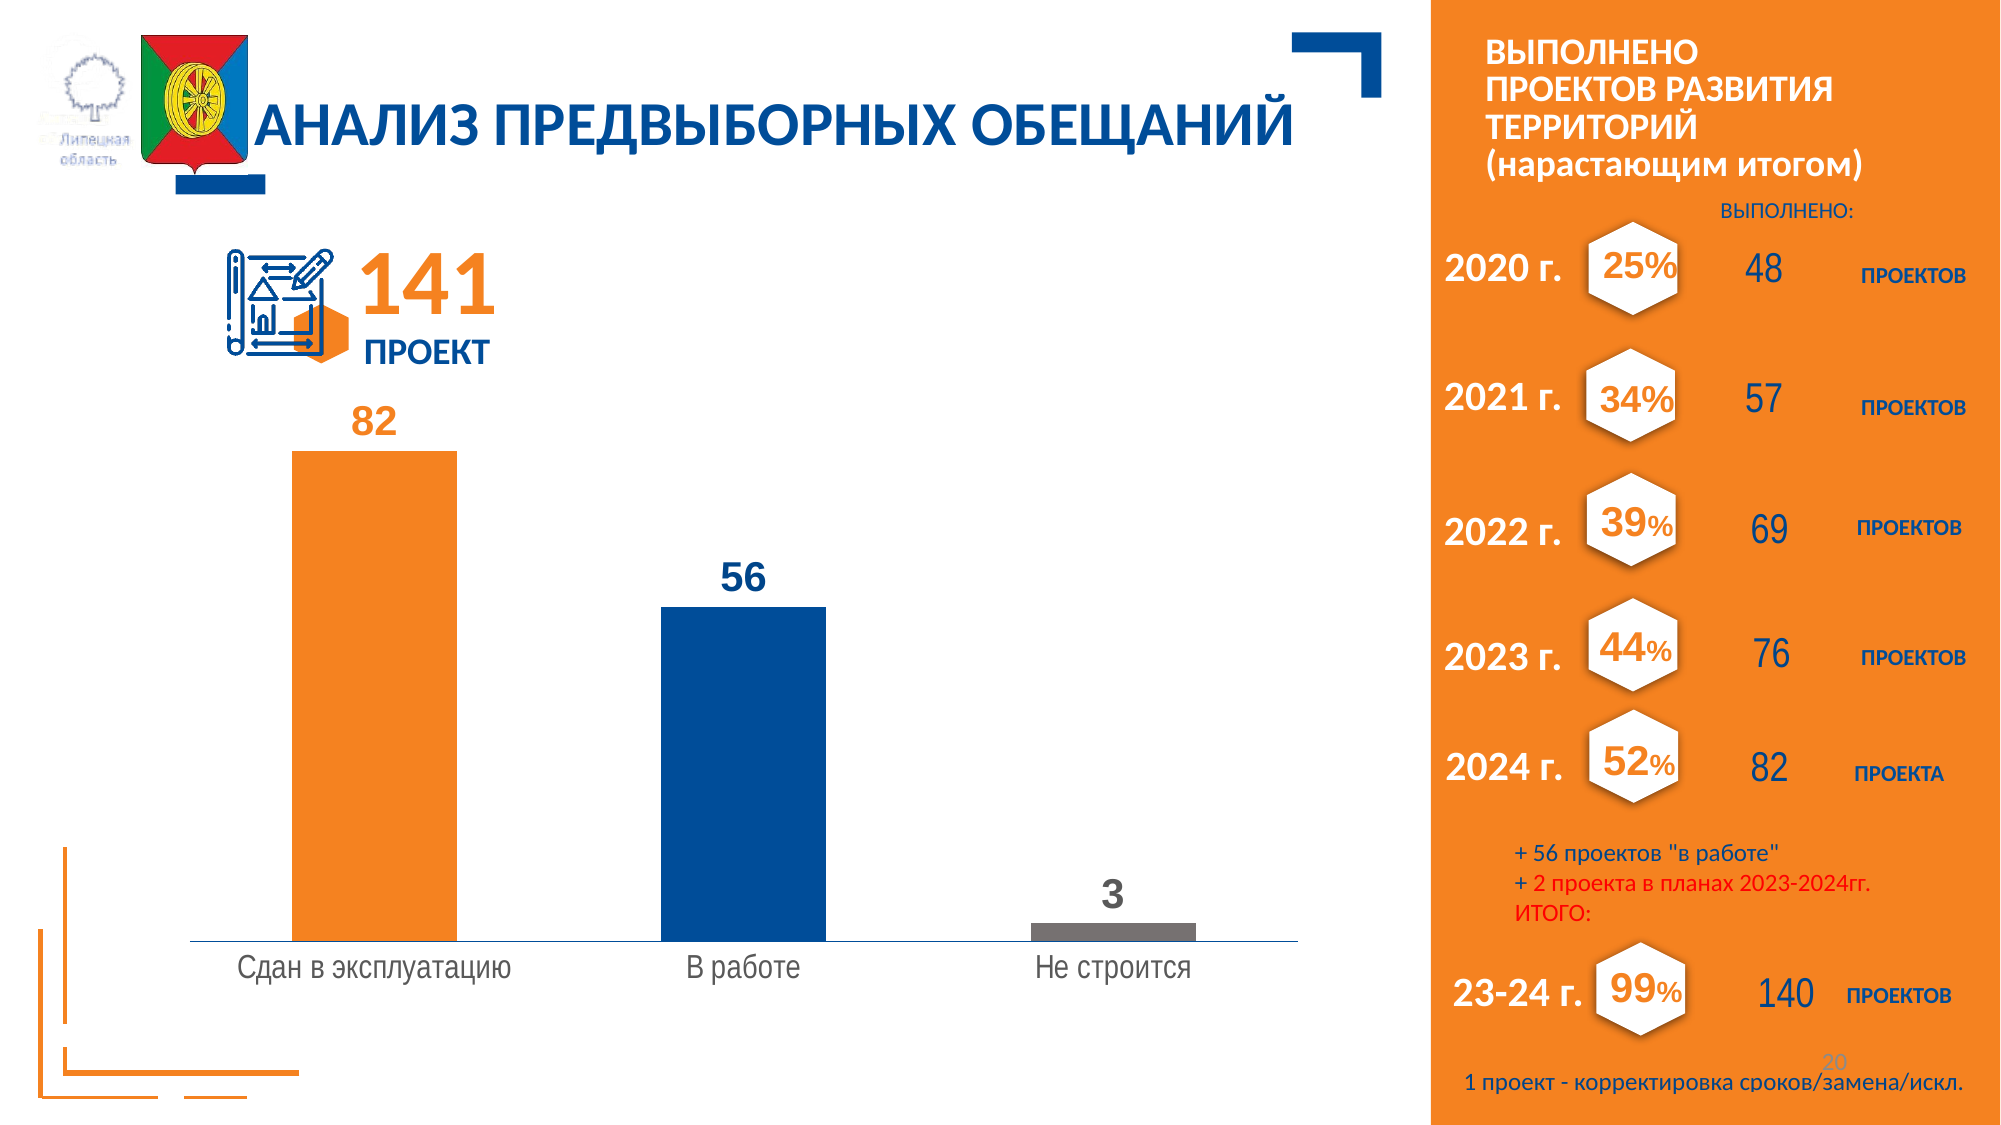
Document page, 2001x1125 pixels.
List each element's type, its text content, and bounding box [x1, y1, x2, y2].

text_box 20 [1412, 1030, 1736, 1090]
picture [141, 35, 248, 175]
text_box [1736, 863, 1996, 1115]
chart [141, 378, 1305, 1031]
text_box ВЫПОЛНЕНО: [1705, 187, 1935, 231]
text_box 141 [340, 213, 513, 341]
picture [225, 247, 335, 357]
